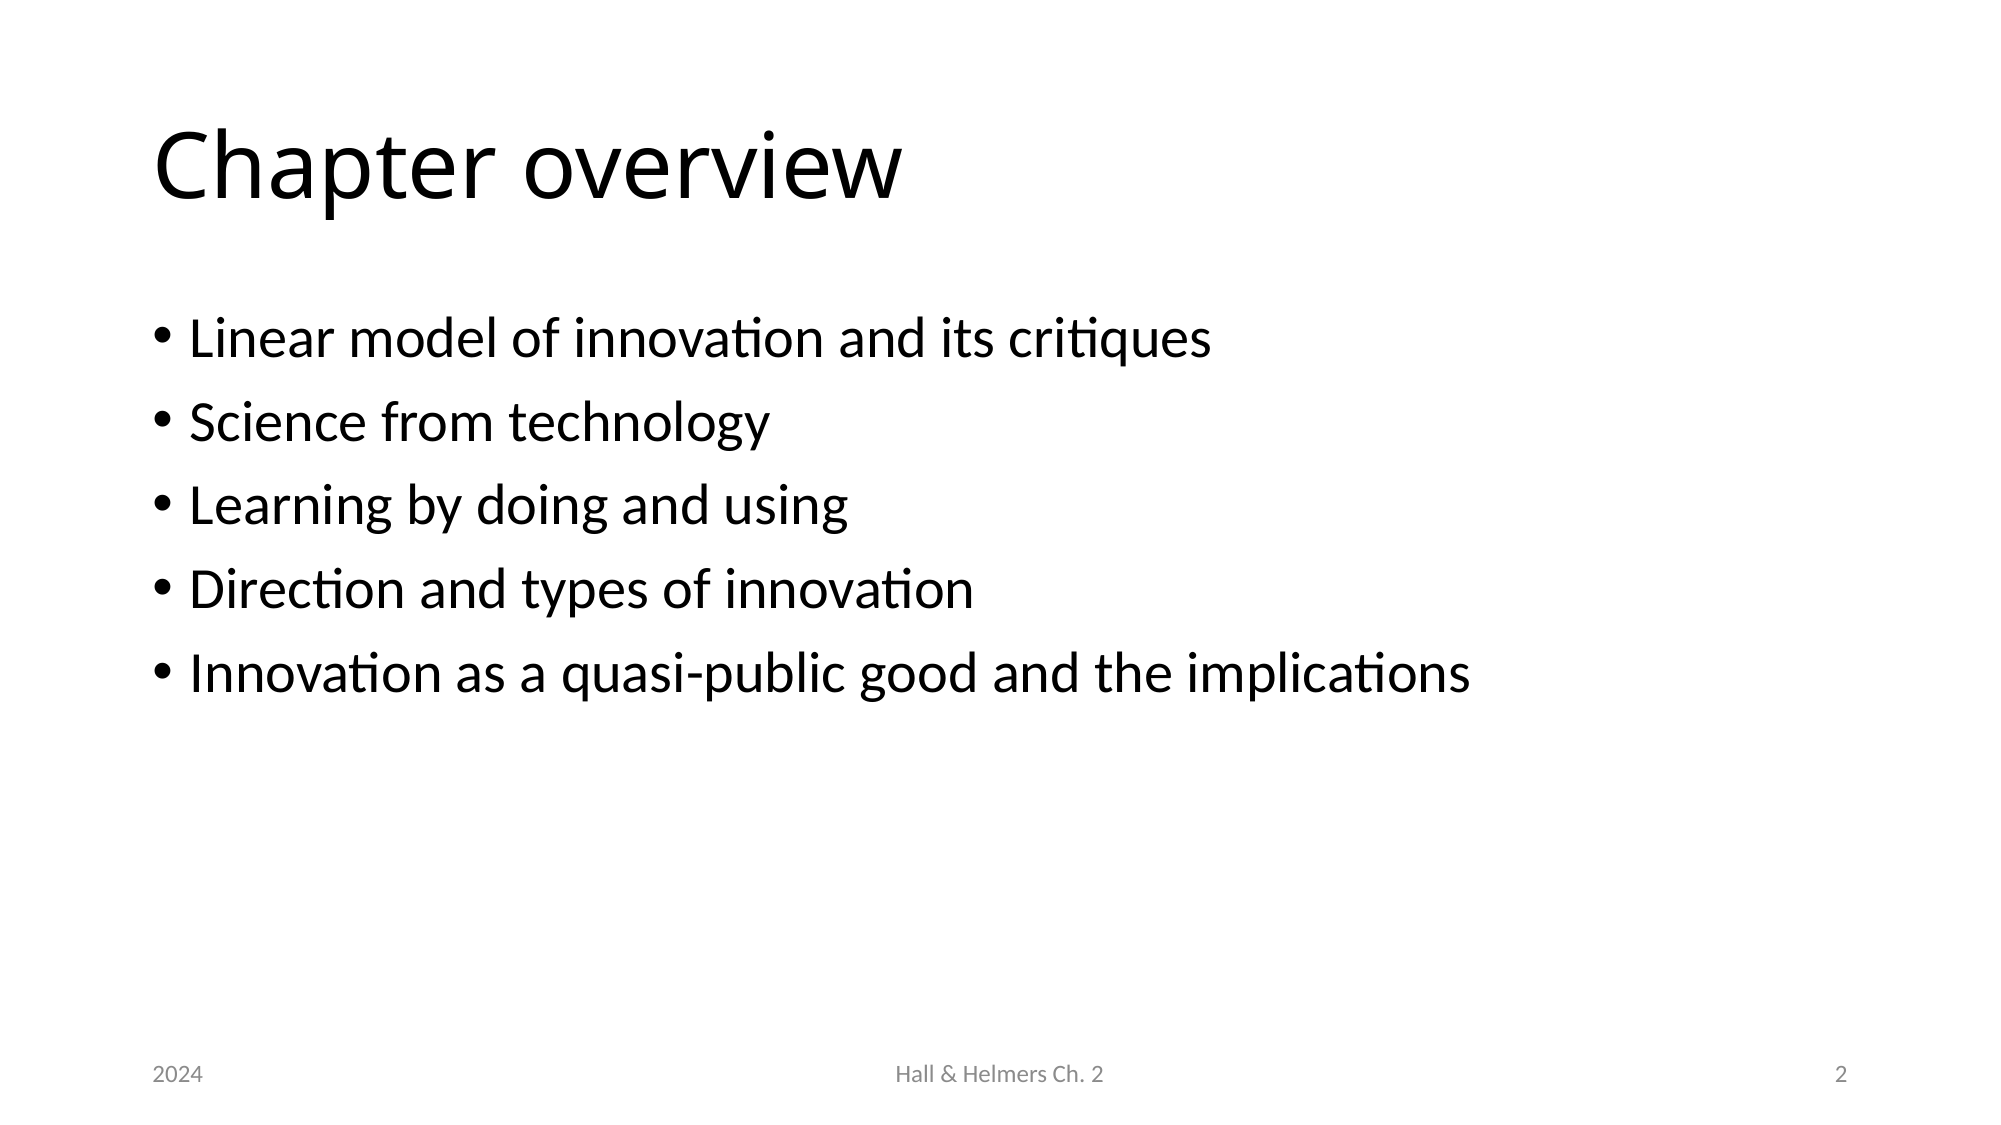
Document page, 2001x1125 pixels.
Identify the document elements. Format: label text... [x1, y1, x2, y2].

title Chapter overview [137, 59, 1863, 278]
slide_number 2 [1412, 1042, 1863, 1103]
footer Hall & Helmers Ch. 2 [662, 1042, 1338, 1103]
slide_number 2024 [137, 1042, 588, 1103]
list Linear model of innovation and its critiques Science from technology Learning by doing and using Direction and types of innovation Innovation as a quasi-public good and the implications [137, 299, 1863, 1014]
